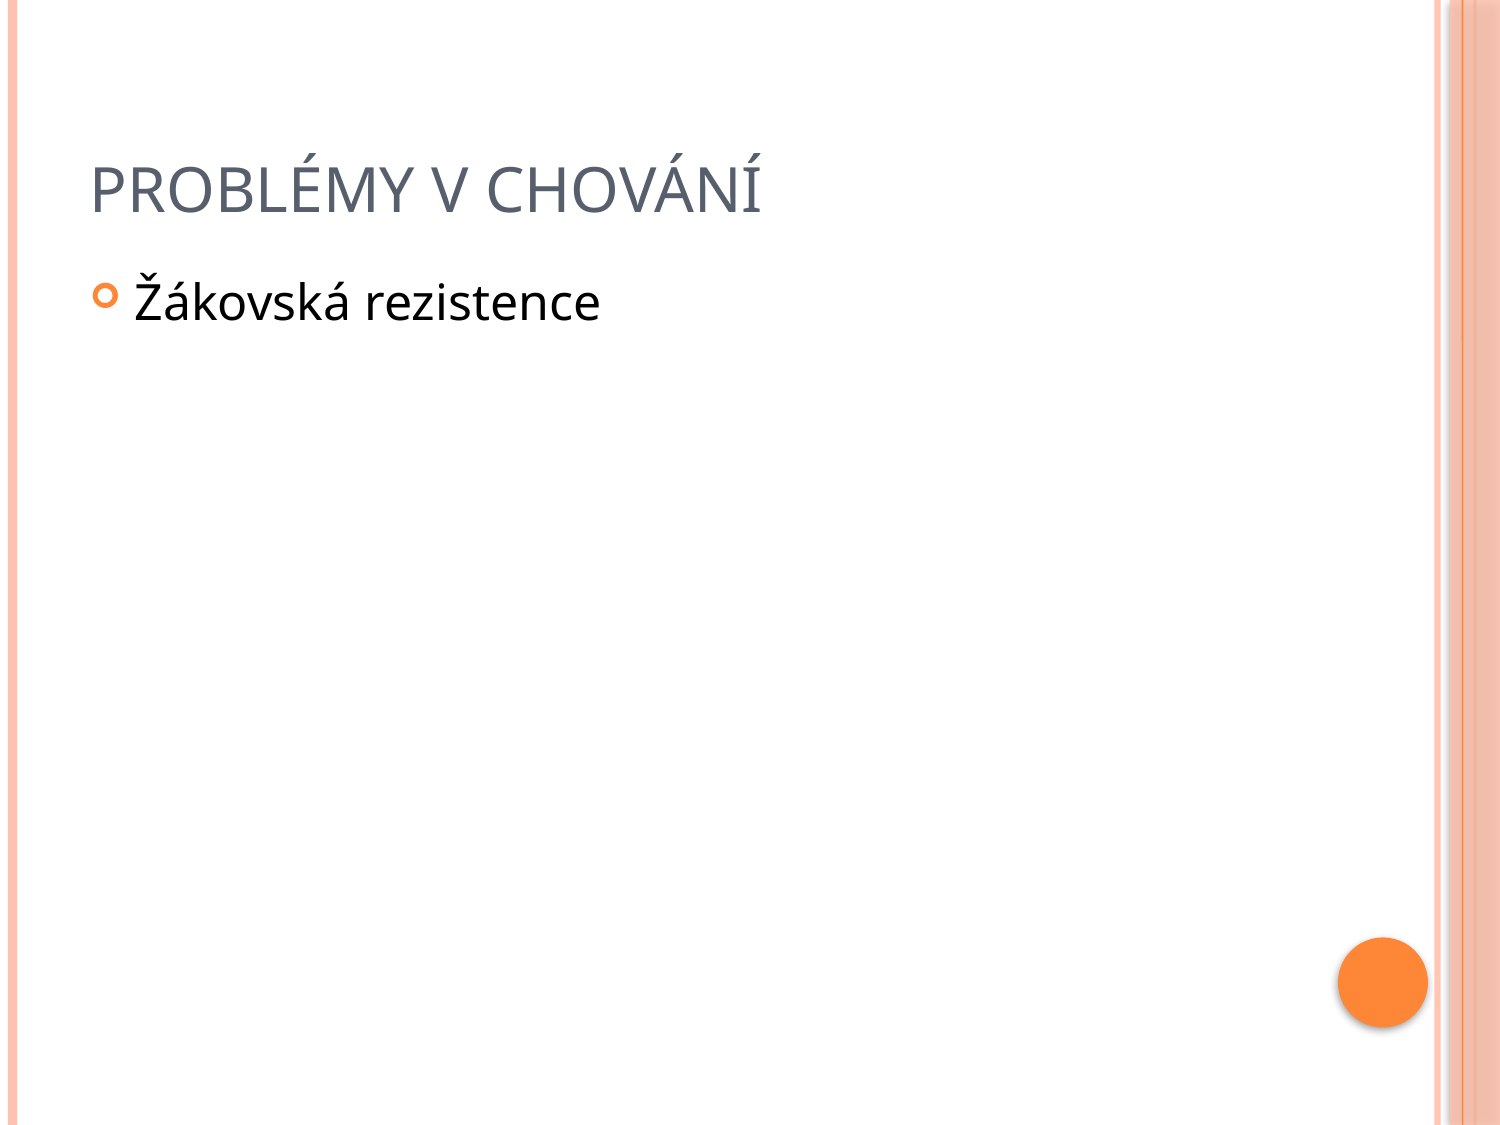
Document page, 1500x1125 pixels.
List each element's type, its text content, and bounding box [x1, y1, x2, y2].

title Problémy v chování [75, 45, 1300, 233]
list Žákovská rezistence [75, 262, 1300, 1062]
